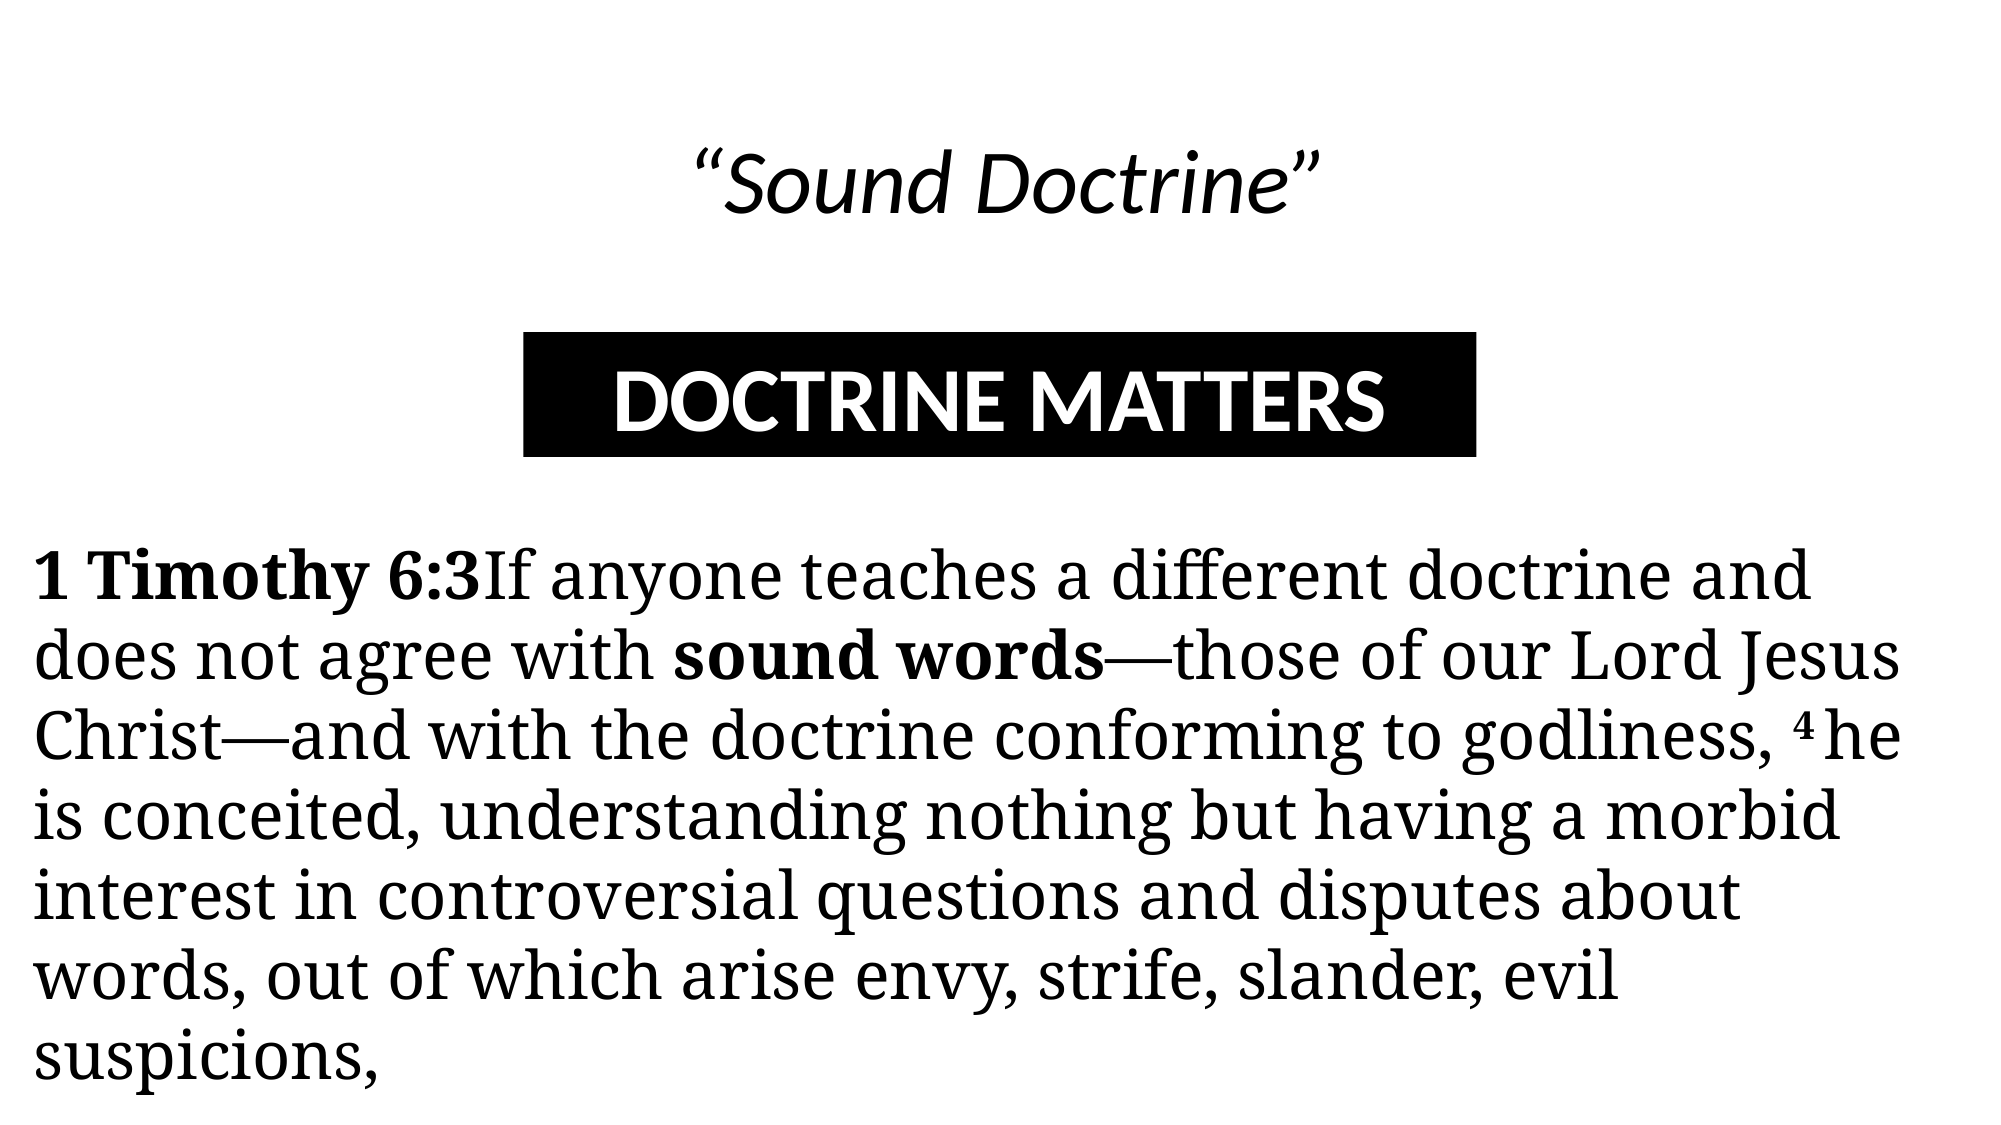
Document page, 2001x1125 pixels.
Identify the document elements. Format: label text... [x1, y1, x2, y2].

text_box DOCTRINE MATTERS [523, 332, 1477, 457]
text_box 1 Timothy 6:3 If anyone teaches a different doctrine and does not agree with sound words—those of our Lord Jesus Christ—and with the doctrine conforming to godliness, 4 he is conceited, understanding nothing but having a morbid interest in controversial questions and disputes about words, out of which arise envy, strife, slander, evil suspicions, [18, 525, 1978, 1100]
text_box “Sound Doctrine” [587, 114, 1429, 239]
